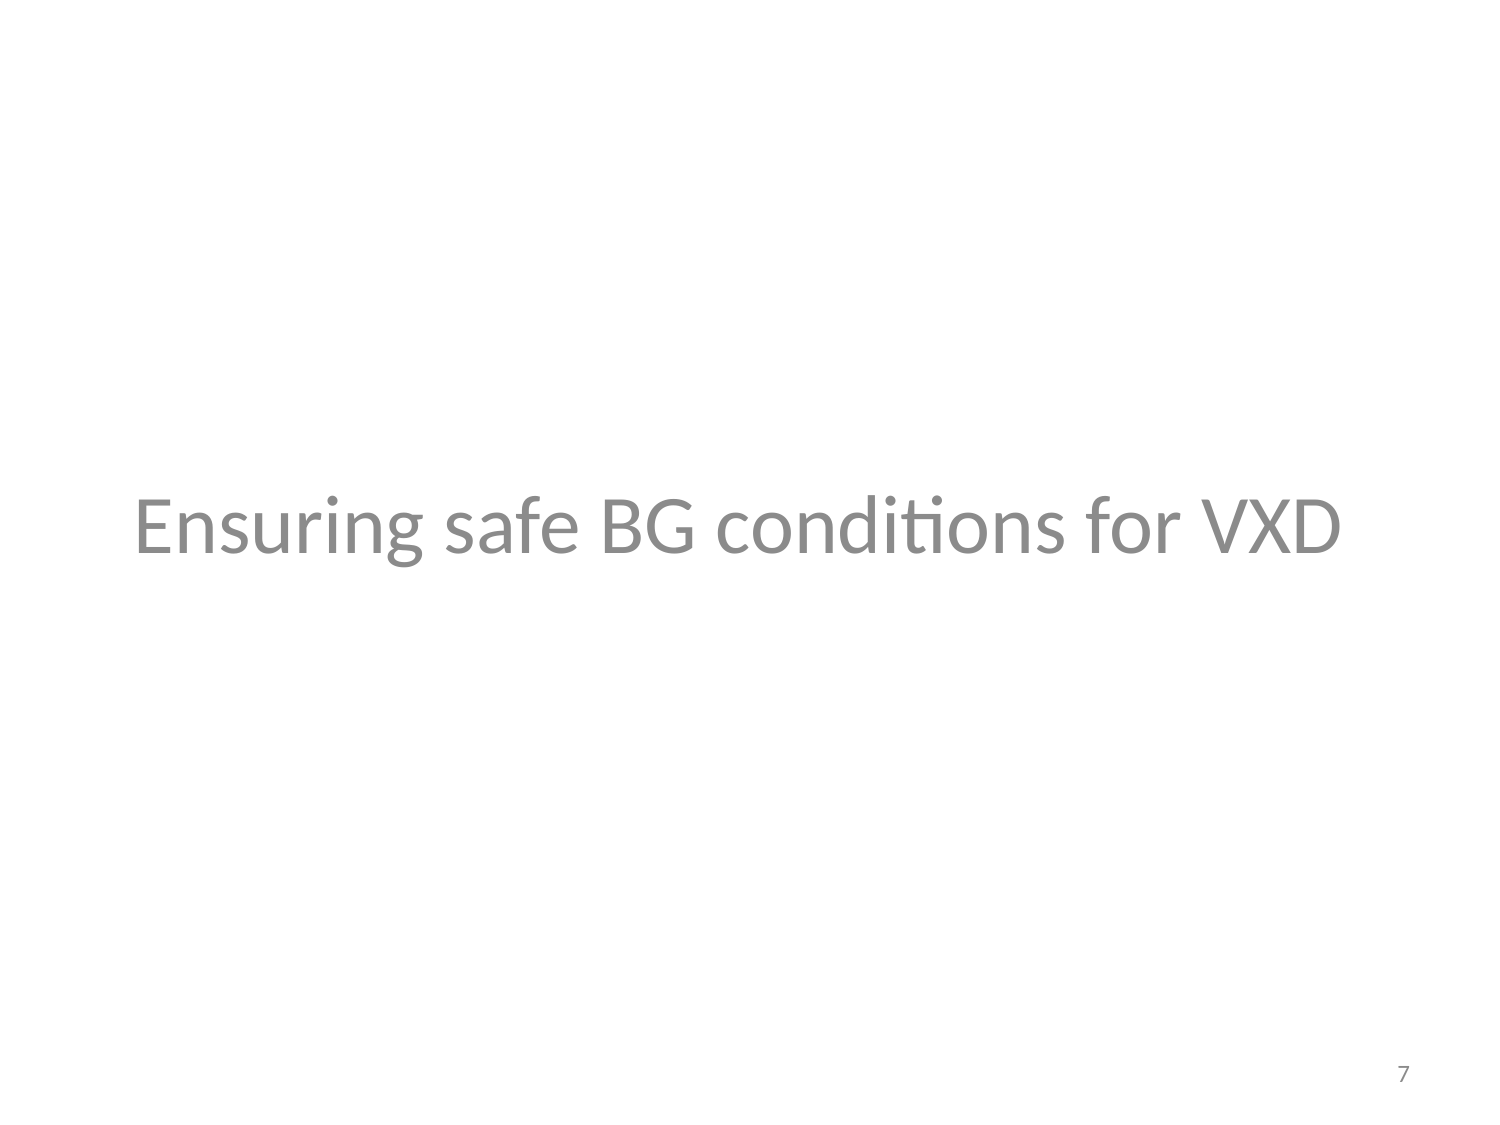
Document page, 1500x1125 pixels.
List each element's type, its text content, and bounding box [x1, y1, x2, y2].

slide_number 7 [1074, 1042, 1425, 1103]
list Ensuring safe BG conditions for VXD [118, 397, 1394, 644]
